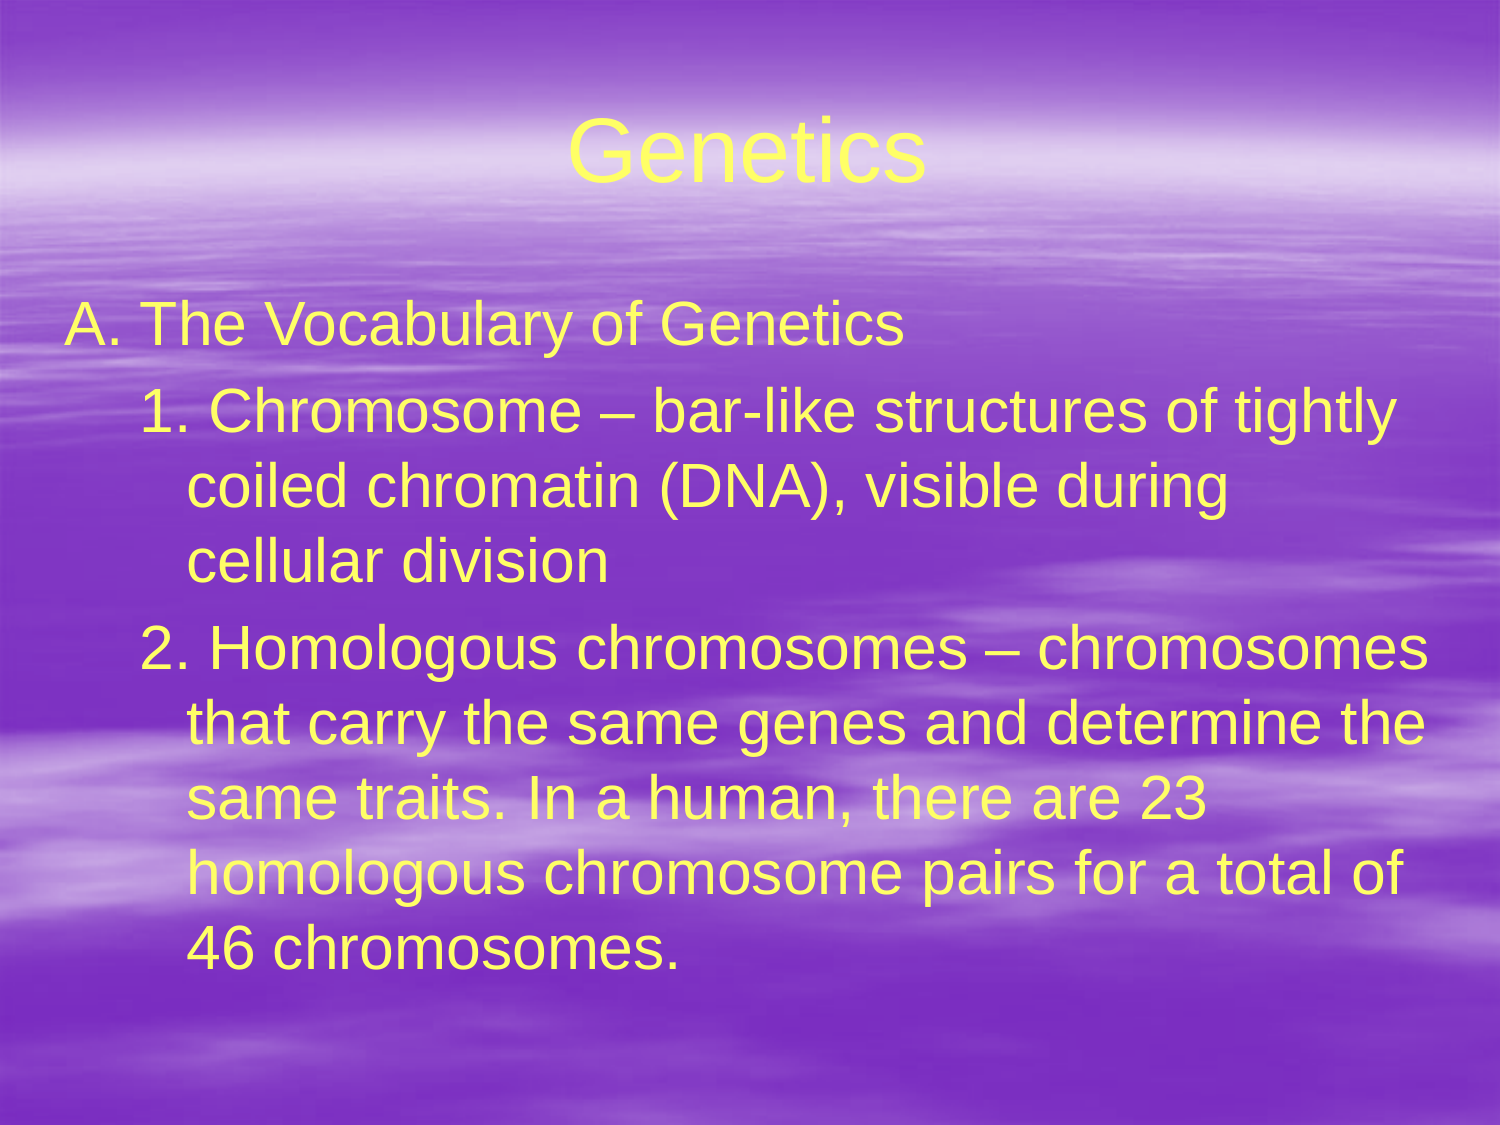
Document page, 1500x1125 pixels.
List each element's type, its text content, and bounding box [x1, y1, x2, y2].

list A. The Vocabulary of Genetics 1. Chromosome – bar-like structures of tightly coiled chromatin (DNA), visible during cellular division 2. Homologous chromosomes – chromosomes that carry the same genes and determine the same traits. In a human, there are 23 homologous chromosome pairs for a total of 46 chromosomes. [49, 274, 1451, 1001]
title Genetics [49, 37, 1446, 256]
